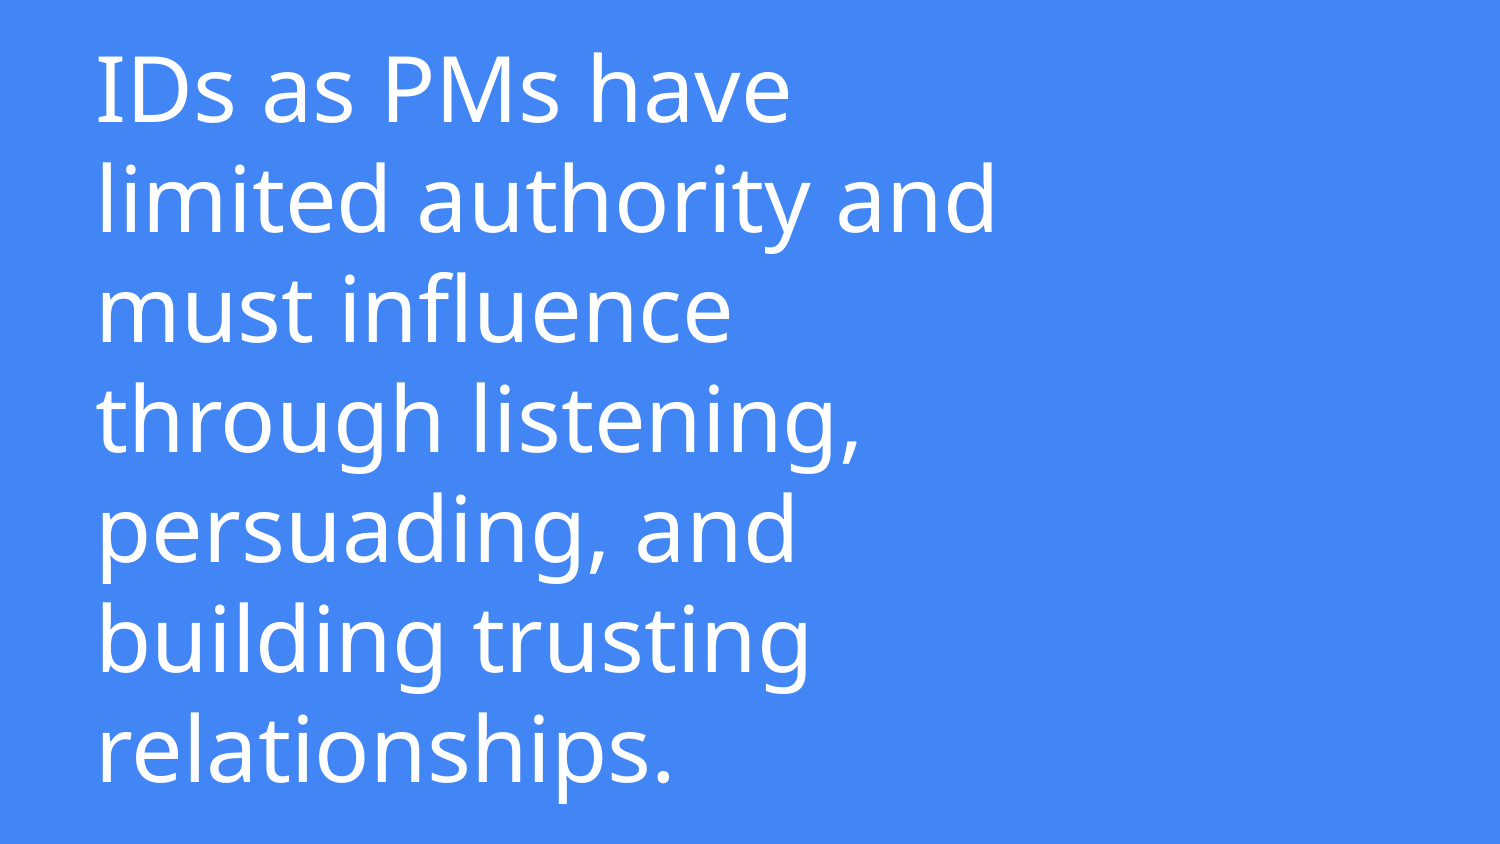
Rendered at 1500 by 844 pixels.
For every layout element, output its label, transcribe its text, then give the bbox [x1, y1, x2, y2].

title IDs as PMs have limited authority and must influence through listening, persuading, and building trusting relationships. [80, 80, 1102, 752]
